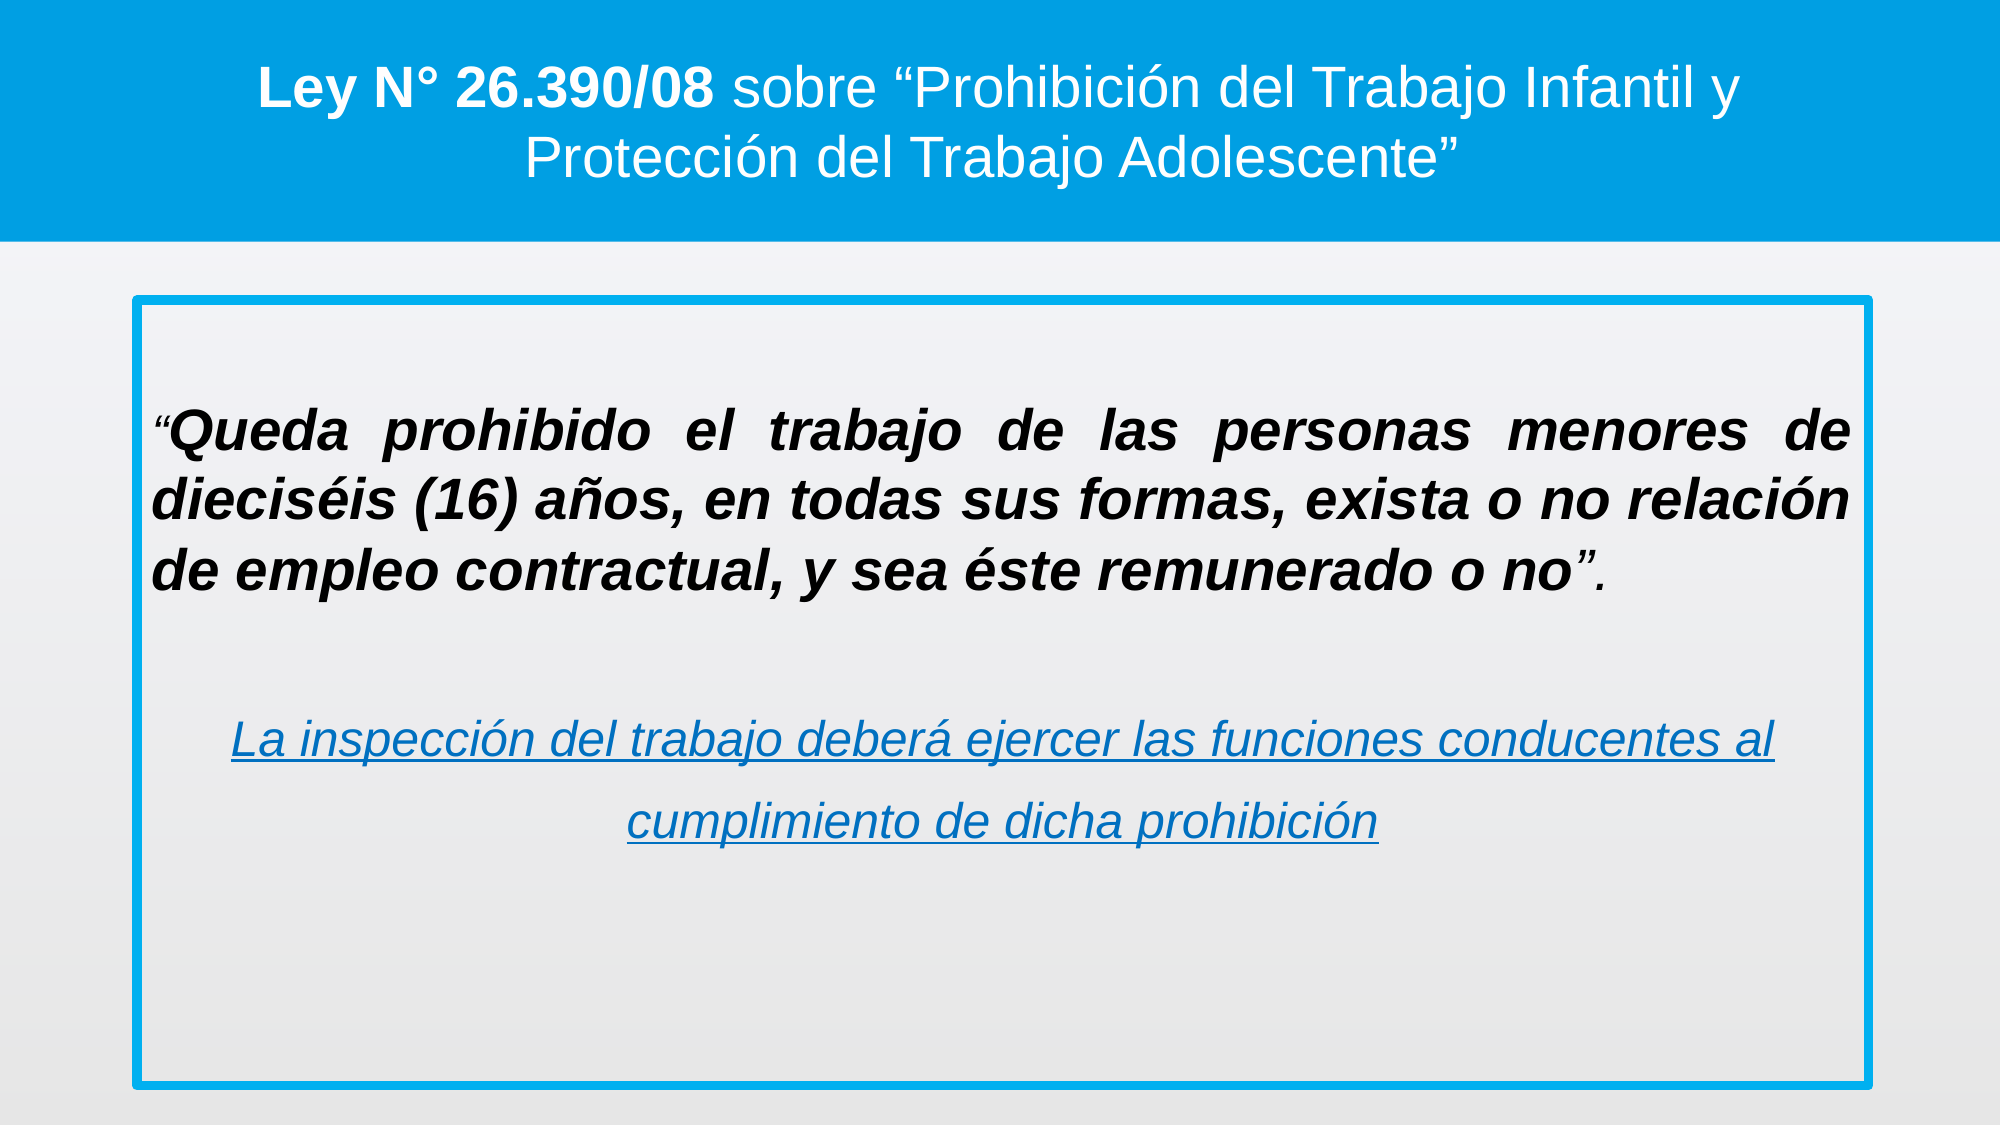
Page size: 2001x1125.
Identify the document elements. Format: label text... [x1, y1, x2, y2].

title Ley N° 26.390/08 sobre “Prohibición del Trabajo Infantil y Protección del Trabajo Adolescente” [132, 39, 1868, 199]
list “Queda prohibido el trabajo de las personas menores de dieciséis (16) años, en todas sus formas, exista o no relación de empleo contractual, y sea éste remunerado o no”. La inspección del trabajo deberá ejercer las funciones conducentes al cumplimiento de dicha prohibición [137, 299, 1869, 1086]
